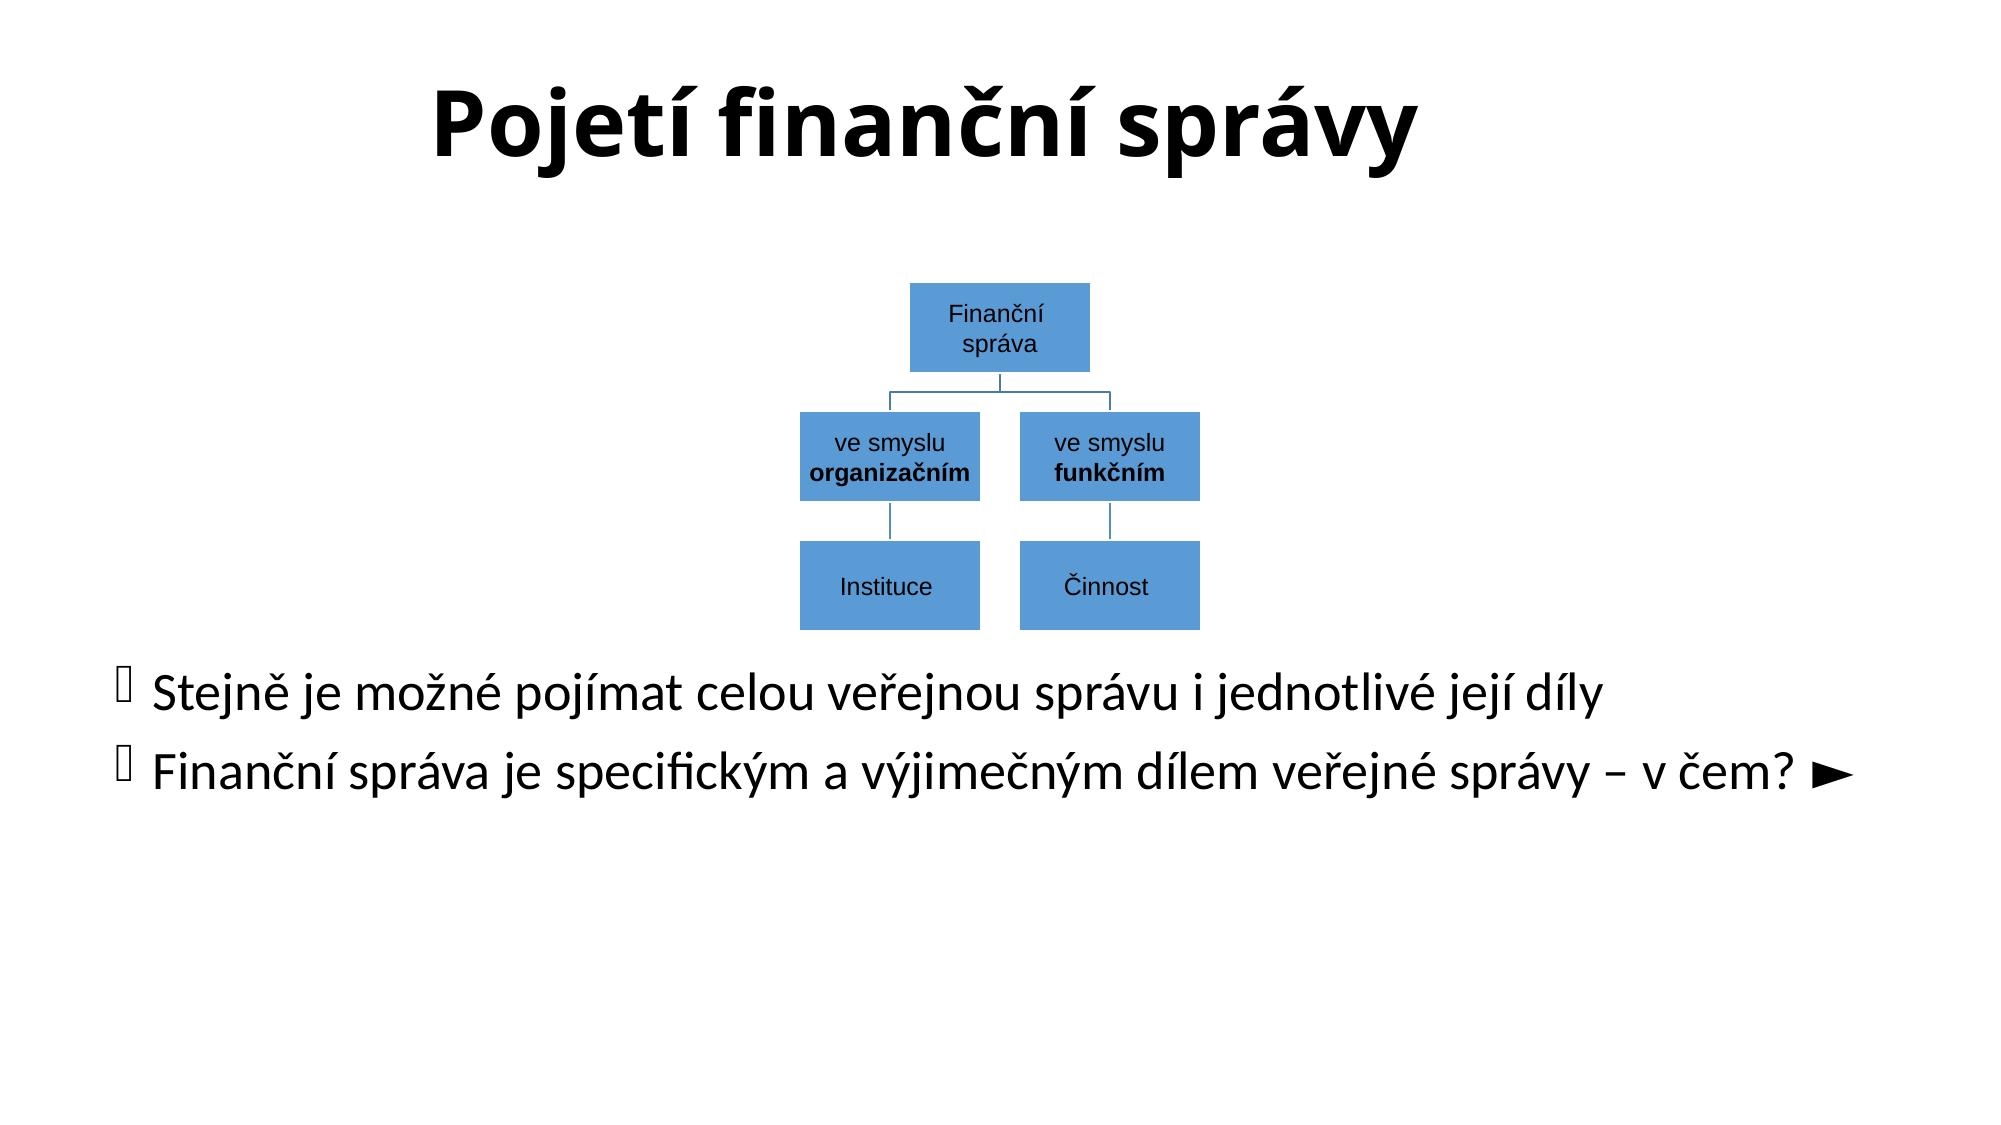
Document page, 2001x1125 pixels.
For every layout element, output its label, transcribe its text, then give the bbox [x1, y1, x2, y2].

list Stejně je možné pojímat celou veřejnou správu i jednotlivé její díly Finanční správa je specifickým a výjimečným dílem veřejné správy – v čem? ► [99, 656, 1900, 1006]
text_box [324, 282, 1675, 632]
title Pojetí finanční správy [99, 20, 1750, 233]
